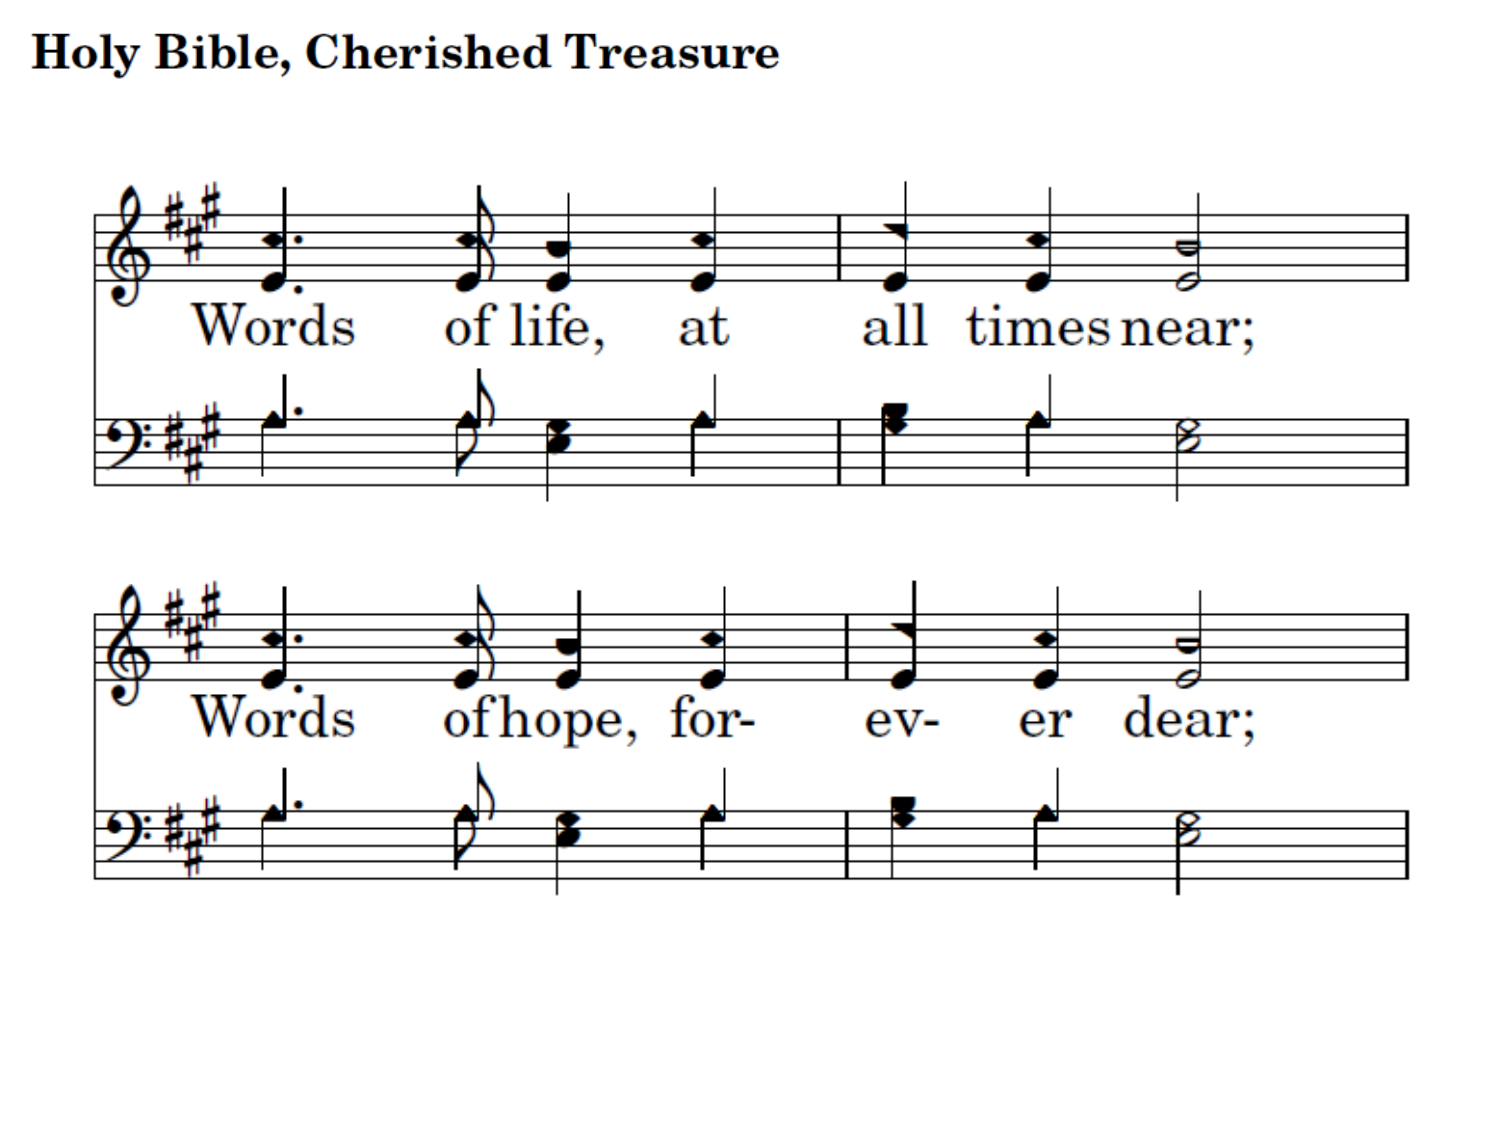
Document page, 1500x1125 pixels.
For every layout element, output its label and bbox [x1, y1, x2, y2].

picture [76, 149, 1424, 938]
picture [24, 24, 794, 86]
